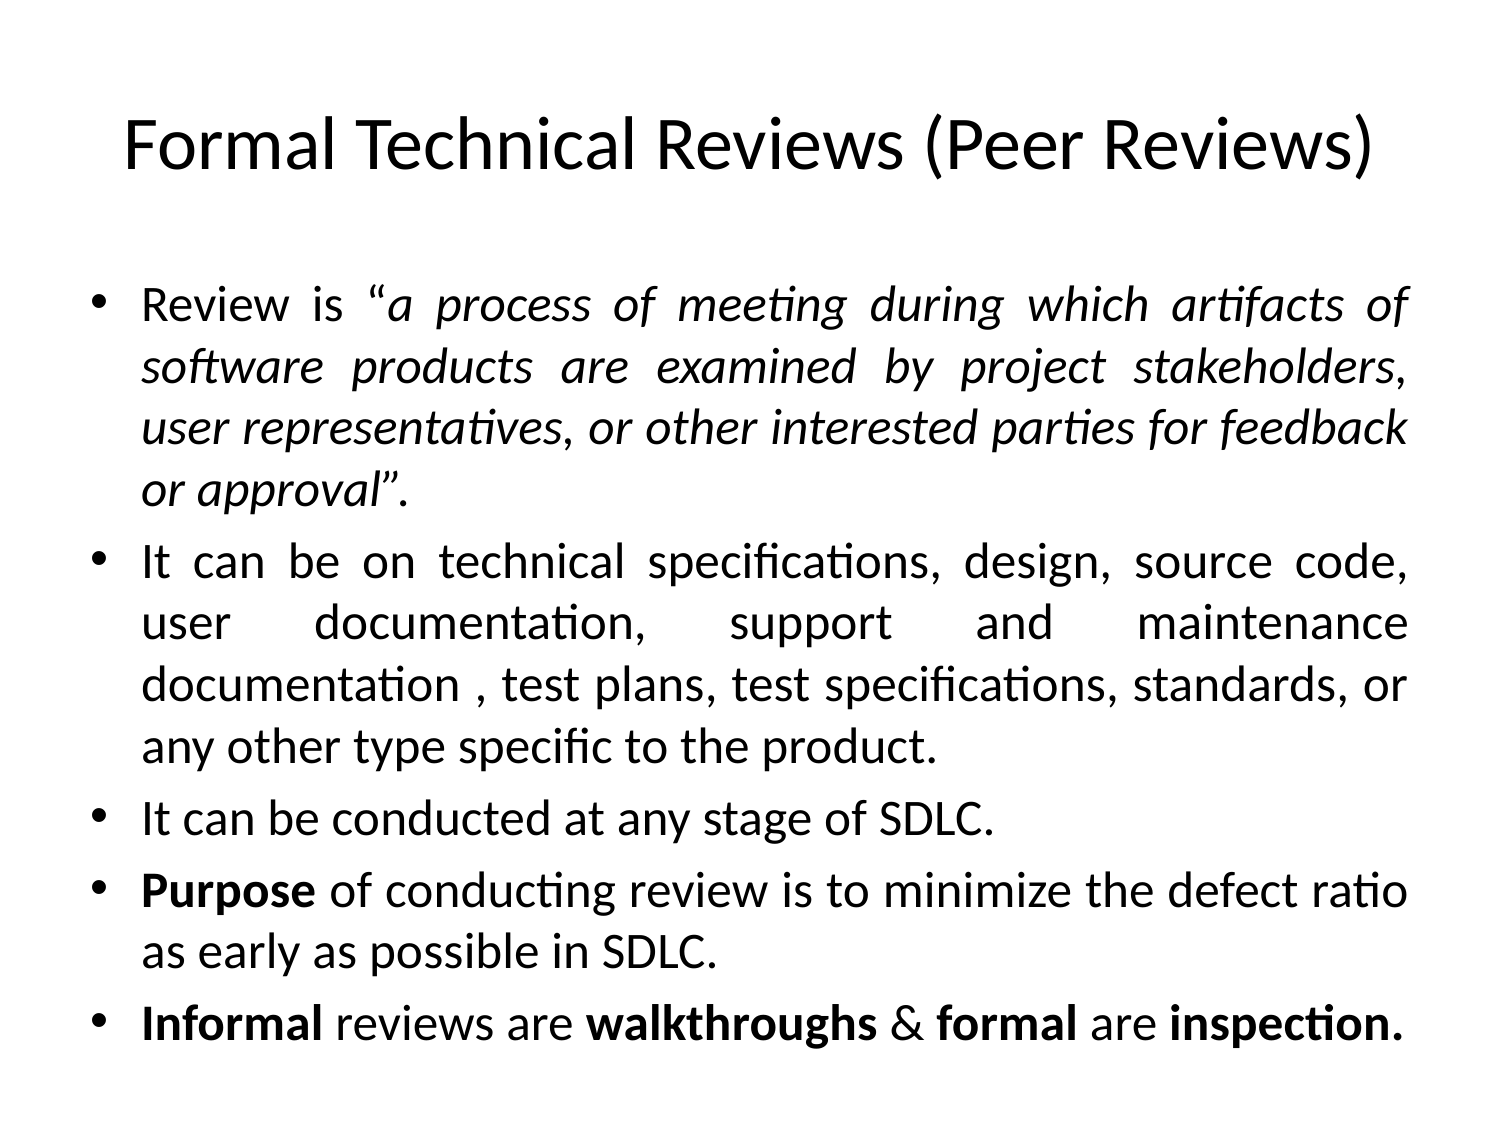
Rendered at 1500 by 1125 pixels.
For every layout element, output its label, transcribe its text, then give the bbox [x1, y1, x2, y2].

list Review is “a process of meeting during which artifacts of software products are examined by project stakeholders, user representatives, or other interested parties for feedback or approval”. It can be on technical specifications, design, source code, user documentation, support and maintenance documentation , test plans, test specifications, standards, or any other type specific to the product. It can be conducted at any stage of SDLC. Purpose of conducting review is to minimize the defect ratio as early as possible in SDLC. Informal reviews are walkthroughs & formal are inspection. [75, 262, 1425, 1075]
title Formal Technical Reviews (Peer Reviews) [75, 45, 1425, 233]
